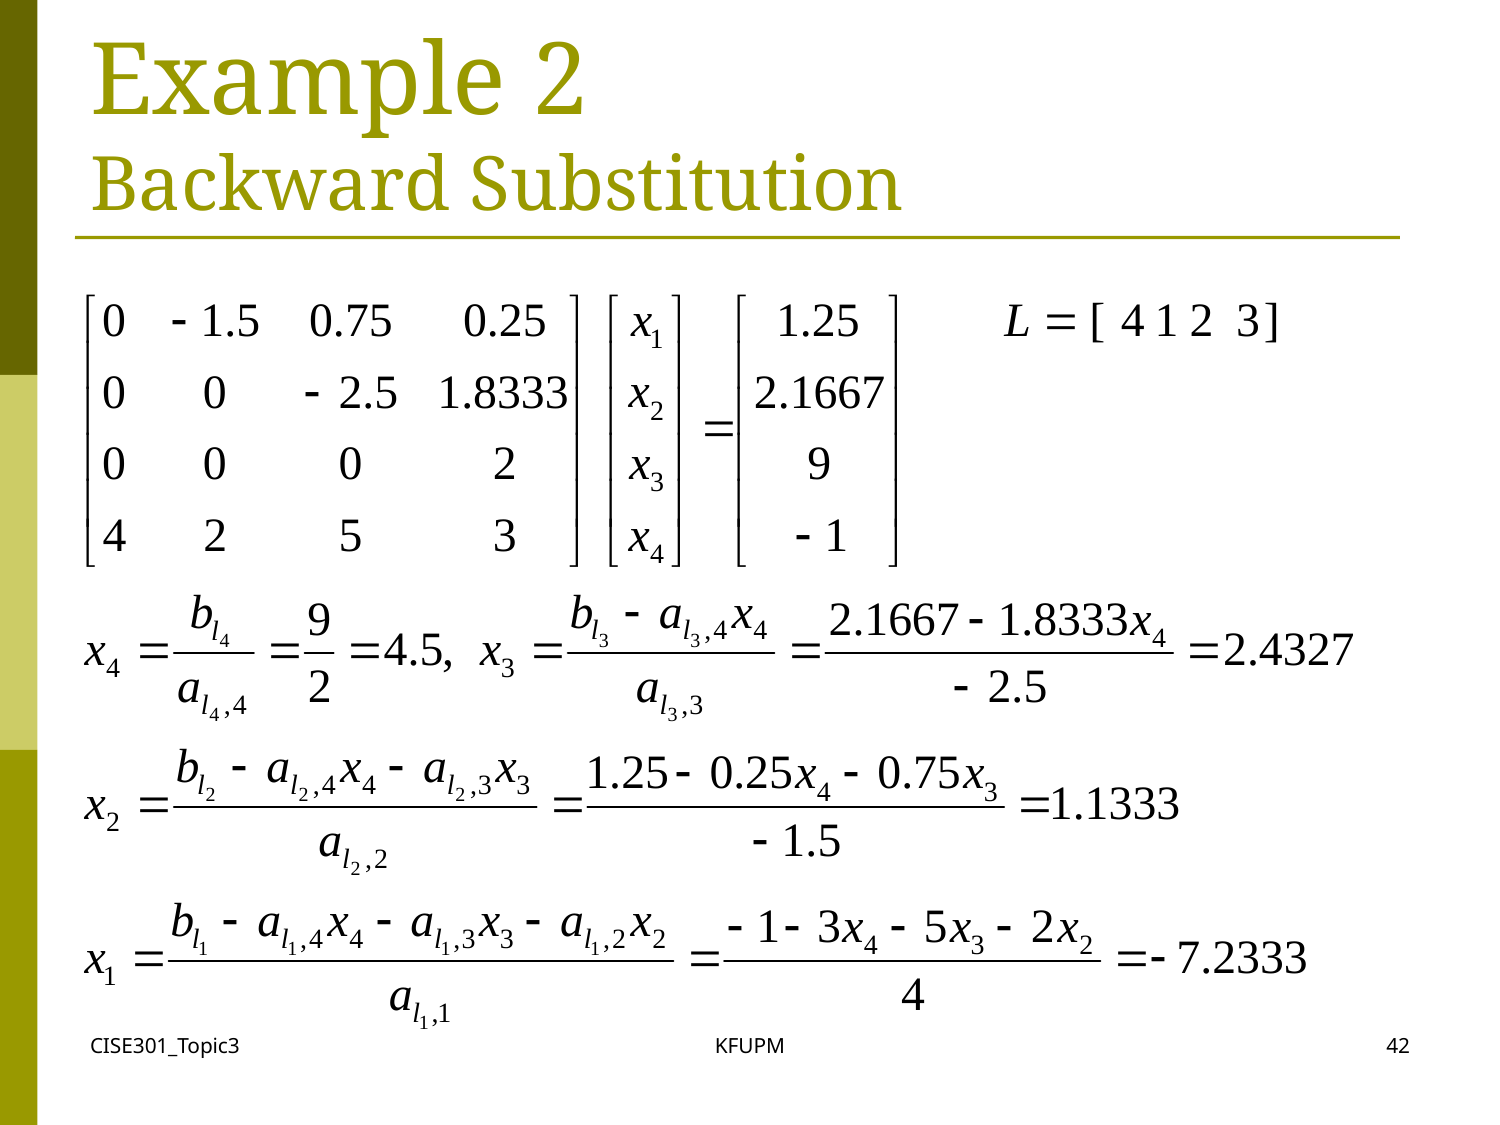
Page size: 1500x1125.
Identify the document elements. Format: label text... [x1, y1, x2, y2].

title Example 2 Backward Substitution [74, 45, 1426, 233]
slide_number 42 [1074, 1024, 1426, 1101]
slide_number CISE301_Topic3 [74, 1046, 426, 1101]
footer KFUPM [512, 1047, 988, 1101]
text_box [74, 287, 1363, 1038]
